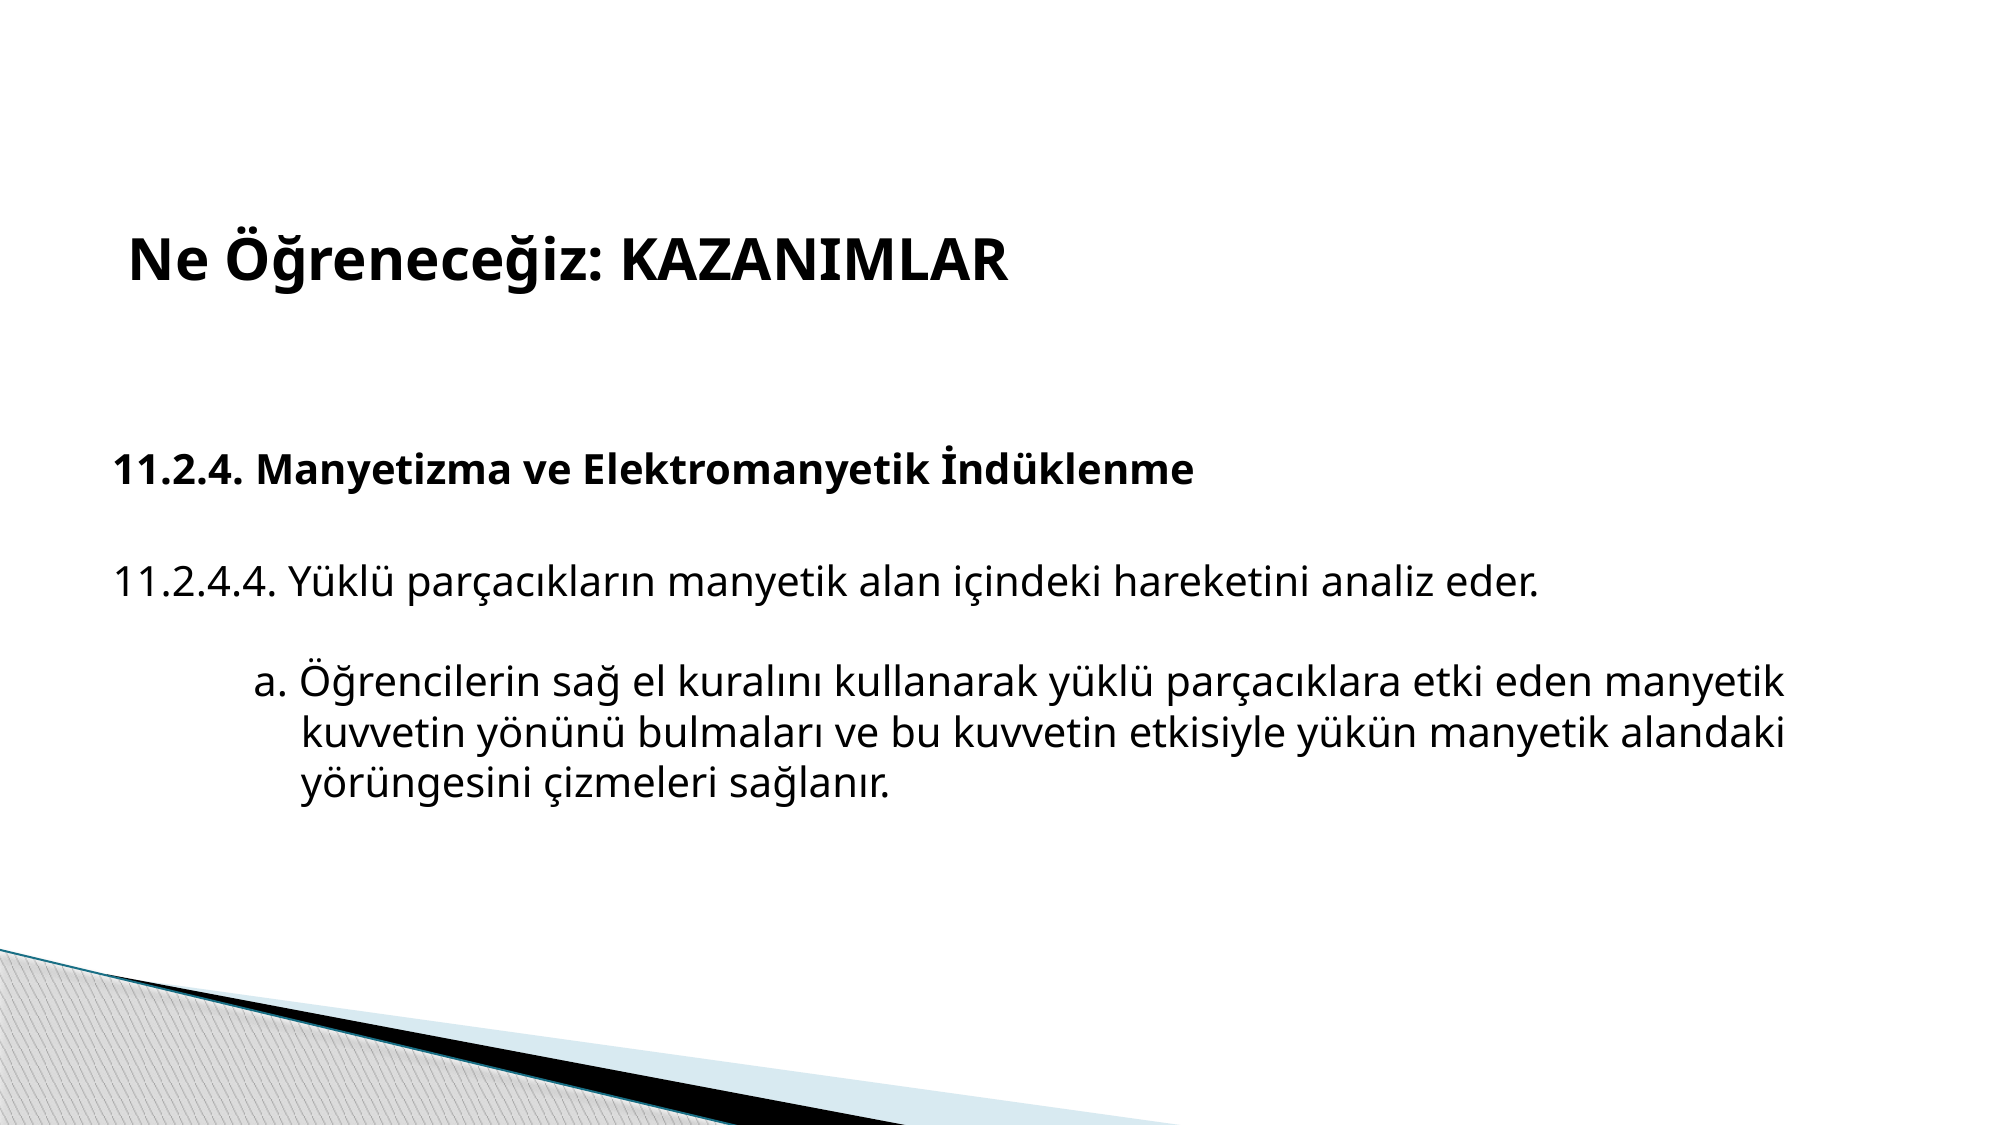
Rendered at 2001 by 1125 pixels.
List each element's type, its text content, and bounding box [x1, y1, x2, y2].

text_box 11.2.4. Manyetizma ve Elektromanyetik İndüklenme 11.2.4.4. Yüklü parçacıkların manyetik alan içindeki hareketini analiz eder. a. Öğrencilerin sağ el kuralını kullanarak yüklü parçacıklara etki eden manyetik kuvvetin yönünü bulmaları ve bu kuvvetin etkisiyle yükün manyetik alandaki yörüngesini çizmeleri sağlanır. [97, 385, 1854, 813]
text_box Ne Öğreneceğiz: KAZANIMLAR [112, 215, 1227, 300]
